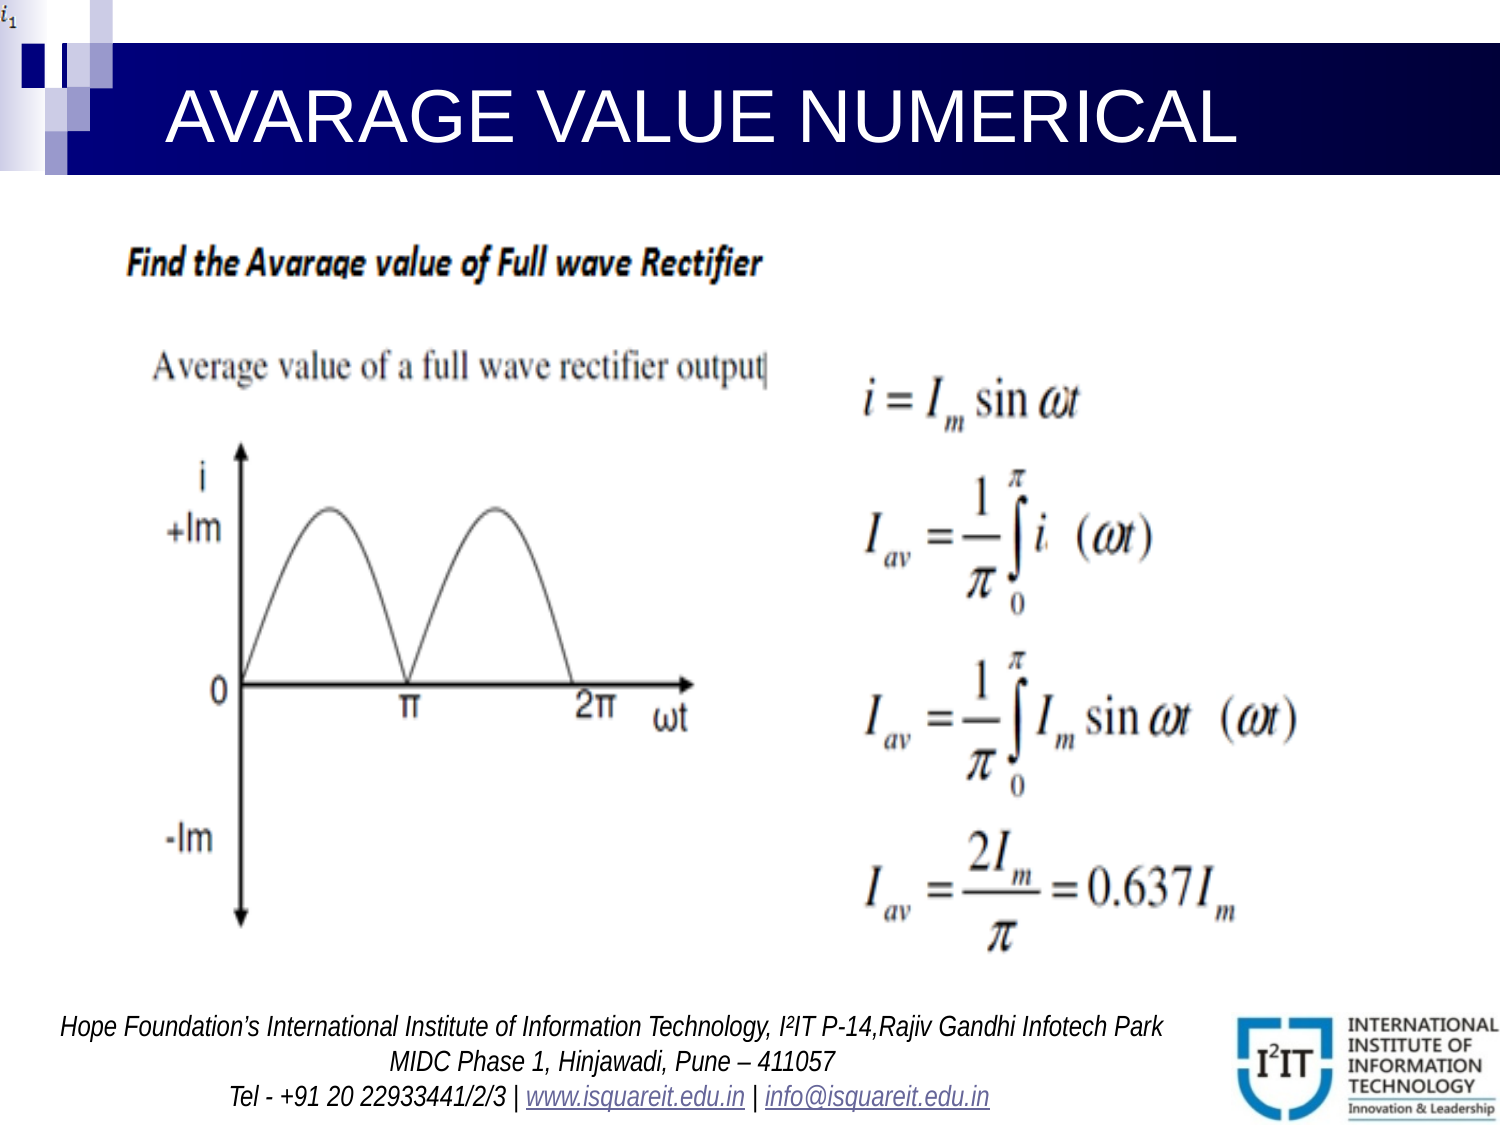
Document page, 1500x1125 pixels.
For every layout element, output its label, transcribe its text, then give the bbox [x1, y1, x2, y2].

title AVARAGE VALUE NUMERICAL [149, 49, 1476, 176]
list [112, 237, 1438, 998]
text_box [0, 999, 1500, 1125]
picture [0, 0, 19, 35]
